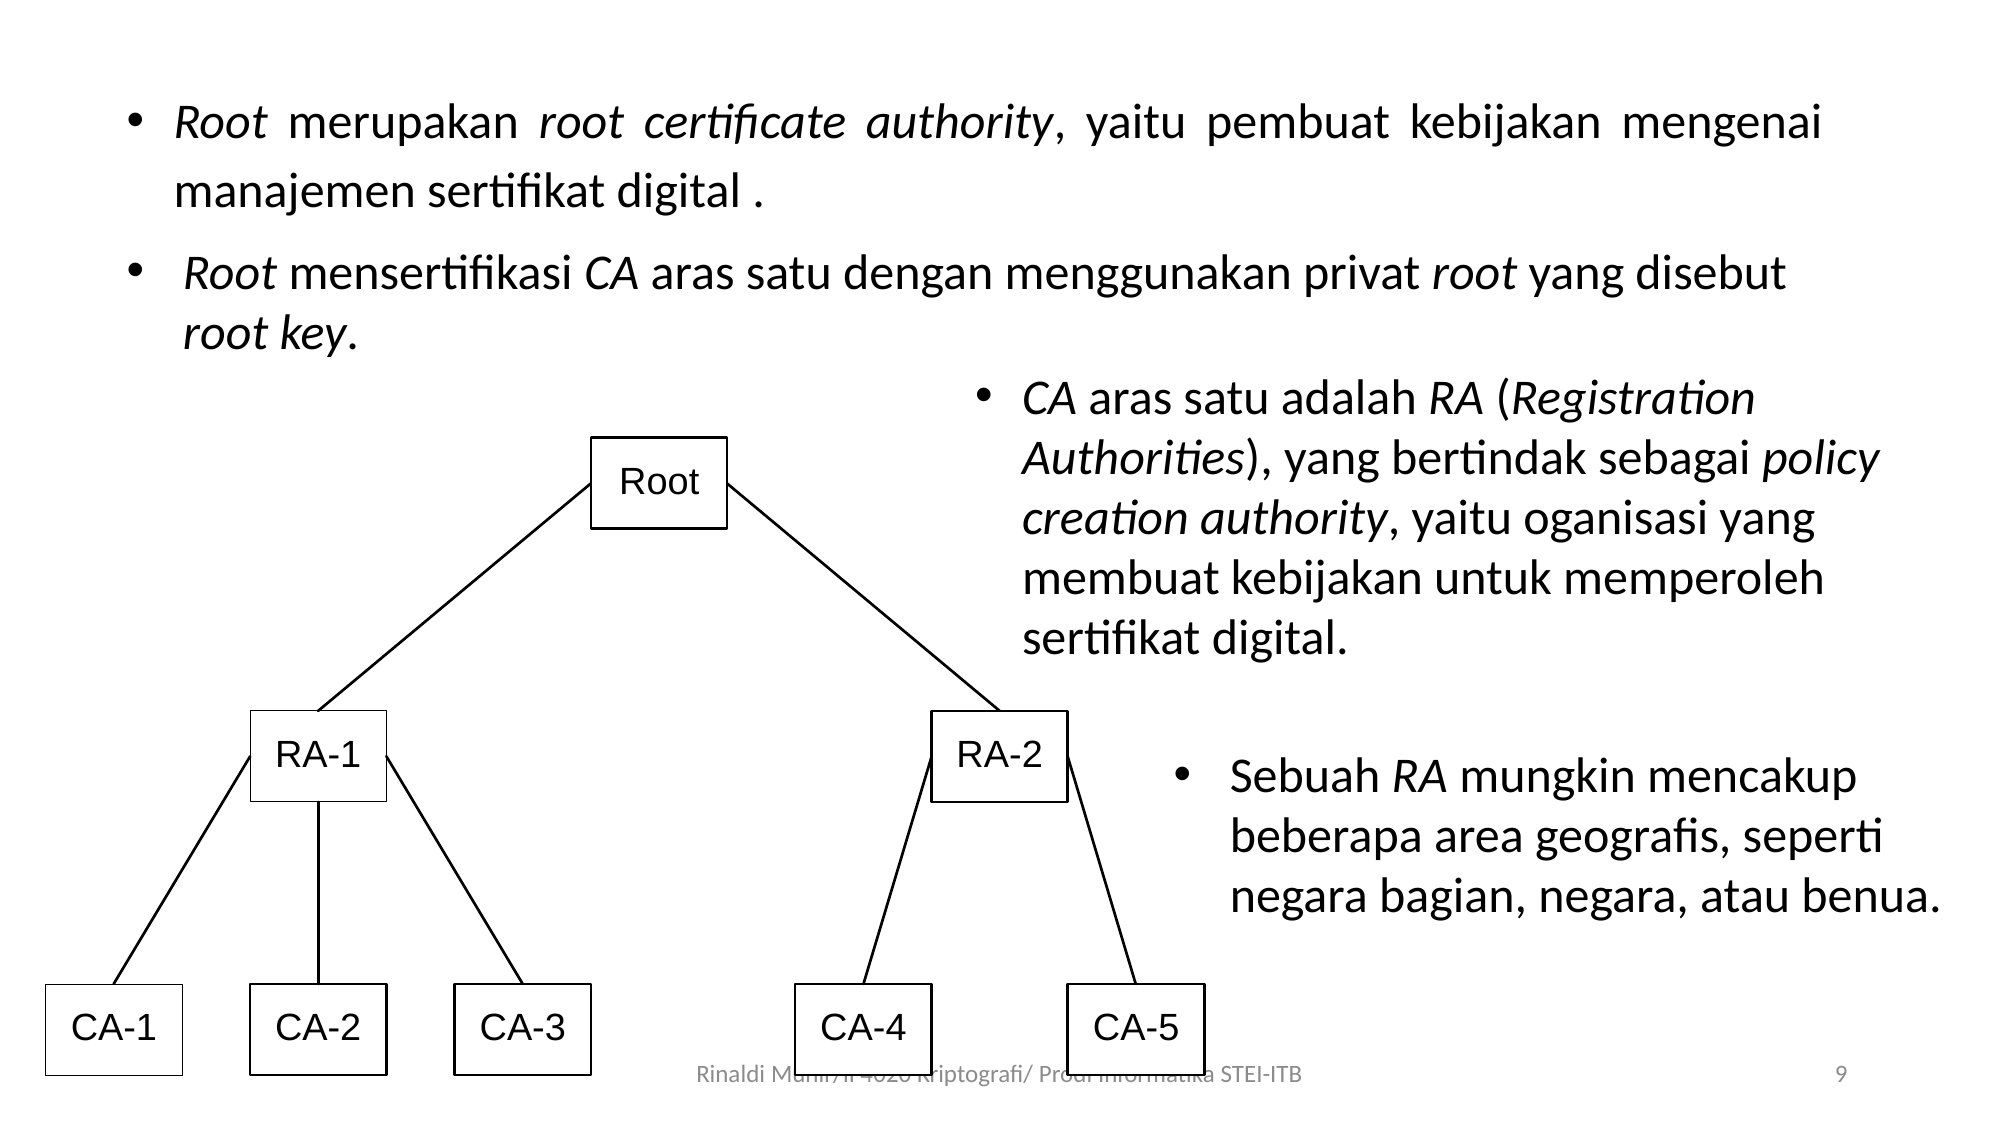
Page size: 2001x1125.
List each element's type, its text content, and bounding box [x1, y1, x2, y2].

footer Rinaldi Munir/IF4020 Kriptografi/ Prodi Informatika STEI-ITB [662, 1042, 1338, 1103]
text_box Root merupakan root certificate authority, yaitu pembuat kebijakan mengenai manajemen sertifikat digital . [111, 72, 1838, 226]
text_box Root mensertifikasi CA aras satu dengan menggunakan privat root yang disebut root key. [111, 232, 1838, 367]
slide_number 9 [1412, 1042, 1863, 1103]
text_box Sebuah RA mungkin mencakup beberapa area geografis, seperti negara bagian, negara, atau benua. [1211, 735, 1982, 931]
text_box CA aras satu adalah RA (Registration Authorities), yang bertindak sebagai policy creation authority, yaitu oganisasi yang membuat kebijakan untuk memperoleh sertifikat digital. [960, 356, 1961, 672]
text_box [39, 431, 1211, 1082]
